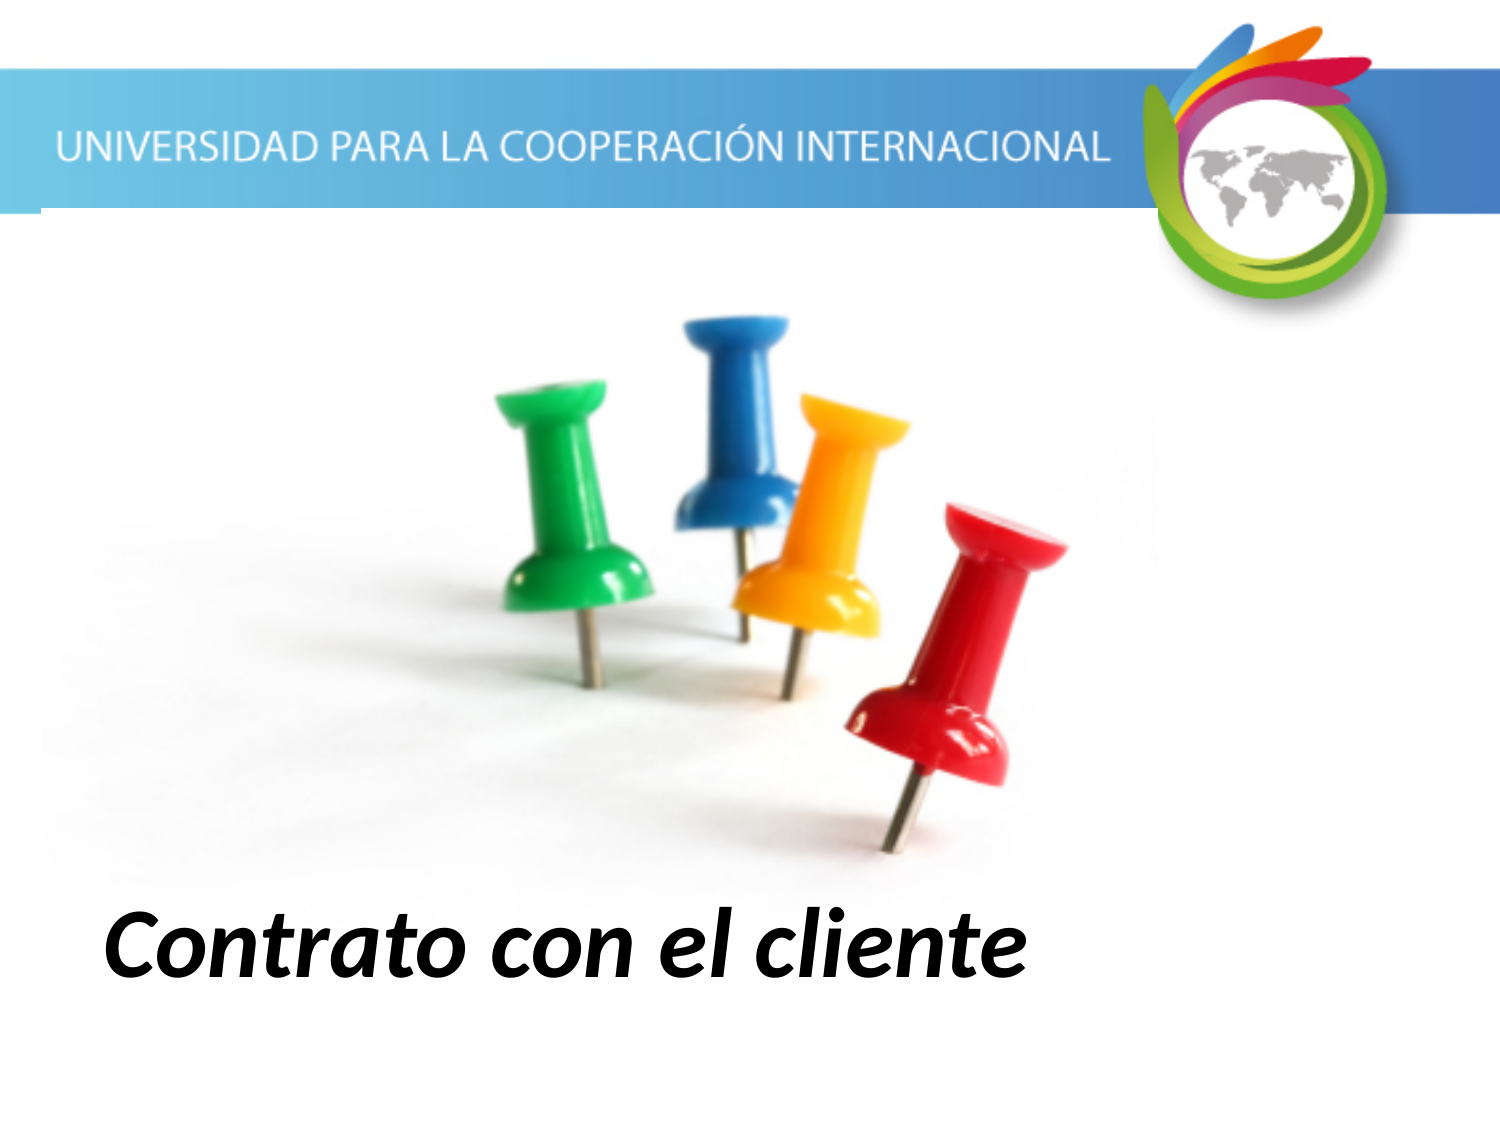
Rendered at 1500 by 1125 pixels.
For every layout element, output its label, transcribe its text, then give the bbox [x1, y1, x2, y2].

text_box Contrato con el cliente [88, 966, 1097, 1005]
picture [0, 0, 1500, 1125]
